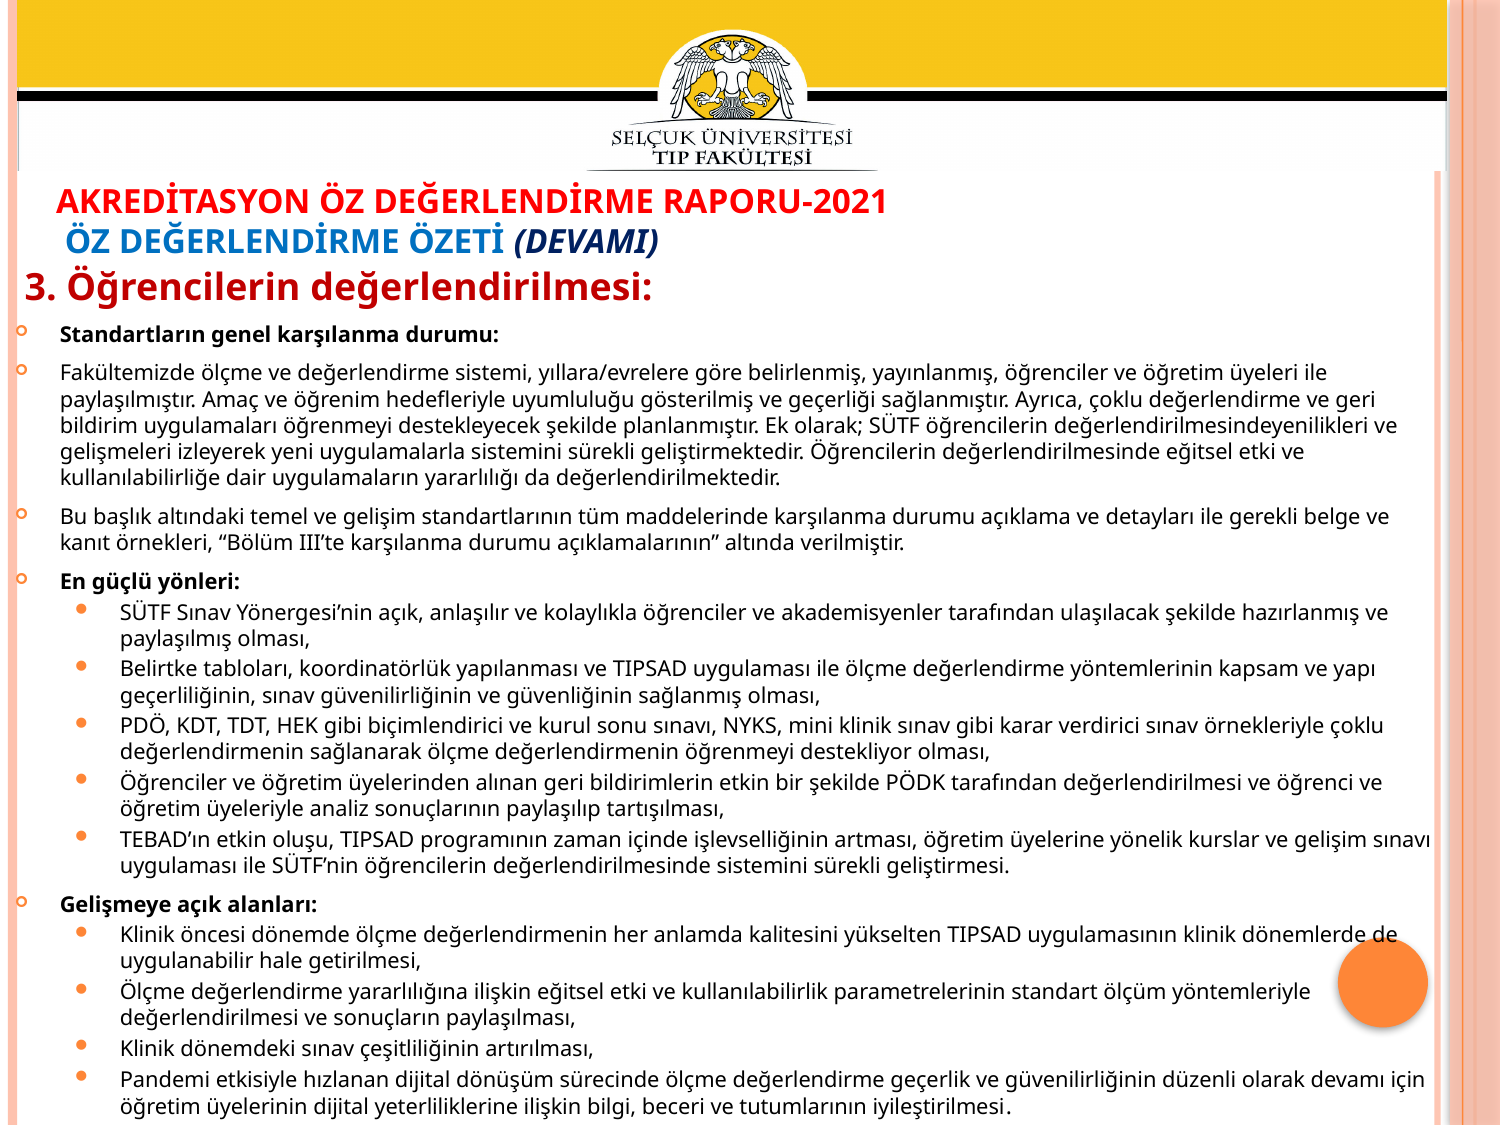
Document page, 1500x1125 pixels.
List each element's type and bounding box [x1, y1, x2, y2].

picture [17, 0, 1448, 172]
title [41, 184, 1412, 255]
list [0, 255, 1459, 1125]
